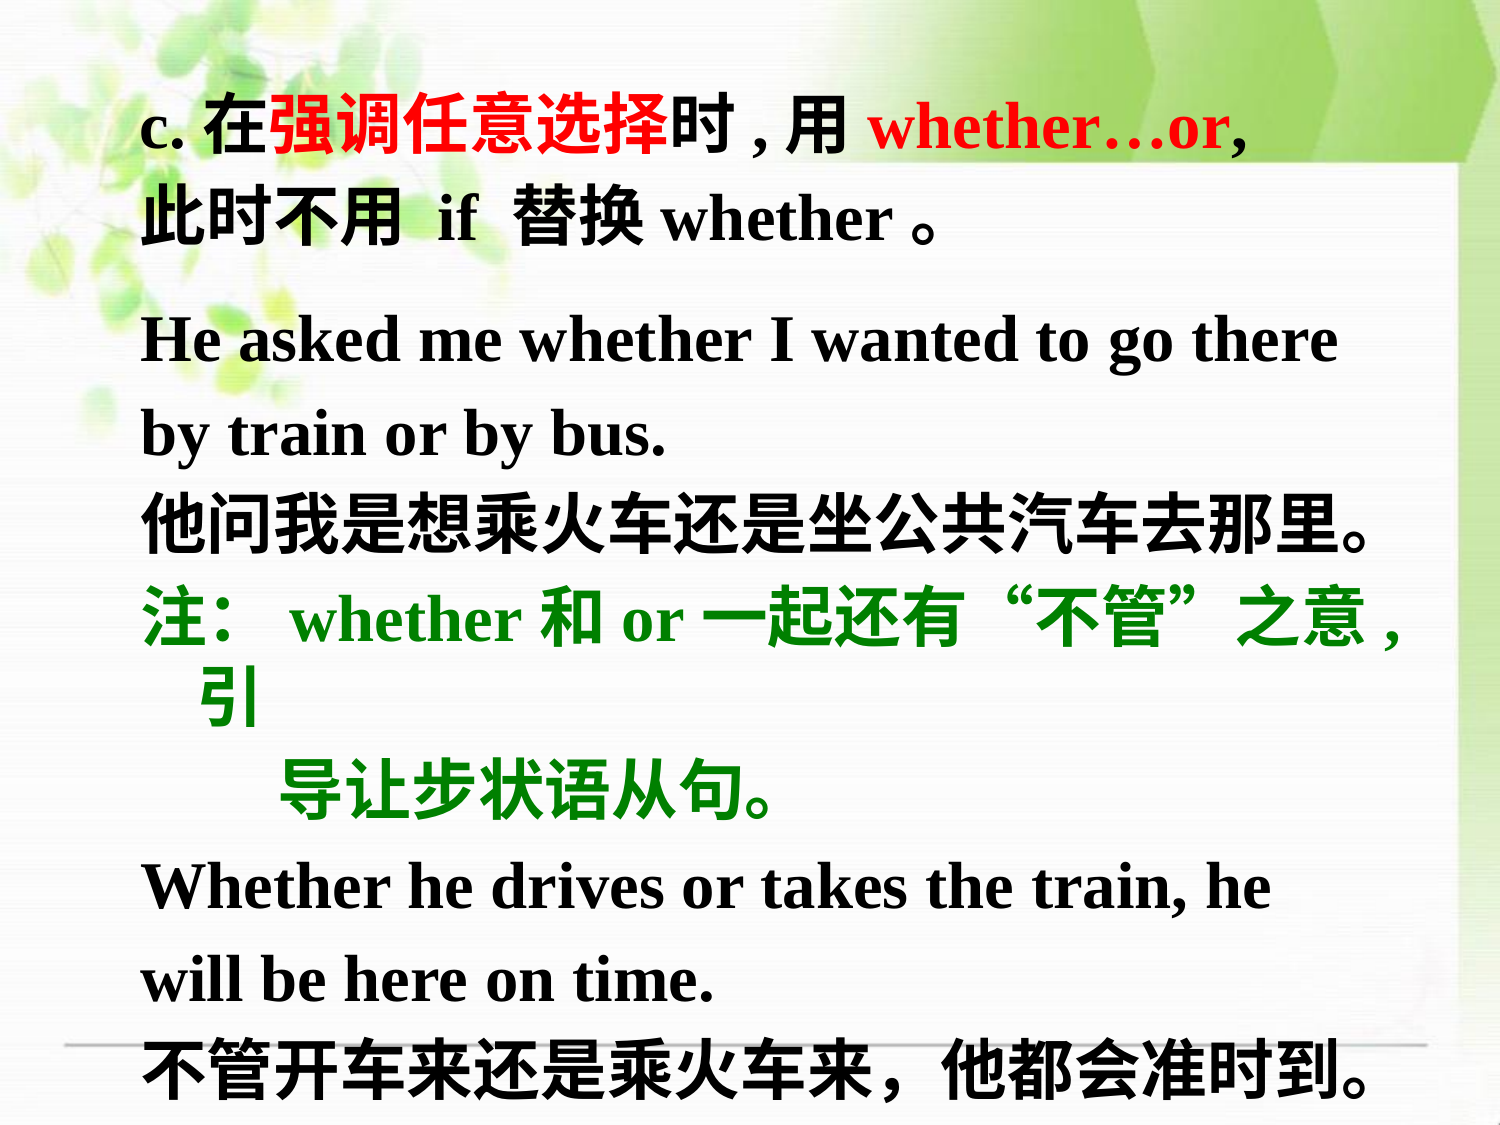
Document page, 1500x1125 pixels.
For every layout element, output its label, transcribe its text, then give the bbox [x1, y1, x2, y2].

text_box c.在强调任意选择时,用whether…or,此时不用 if 替换whether。 [124, 62, 1338, 262]
picture [0, 0, 1500, 1125]
list He asked me whether I wanted to go there by train or by bus. 他问我是想乘火车还是坐公共汽车去那里。 注：whether和or一起还有“不管”之意,引 导让步状语从句。 Whether he drives or takes the train, he will be here on time. 不管开车来还是乘火车来，他都会准时到。 [125, 287, 1475, 1013]
